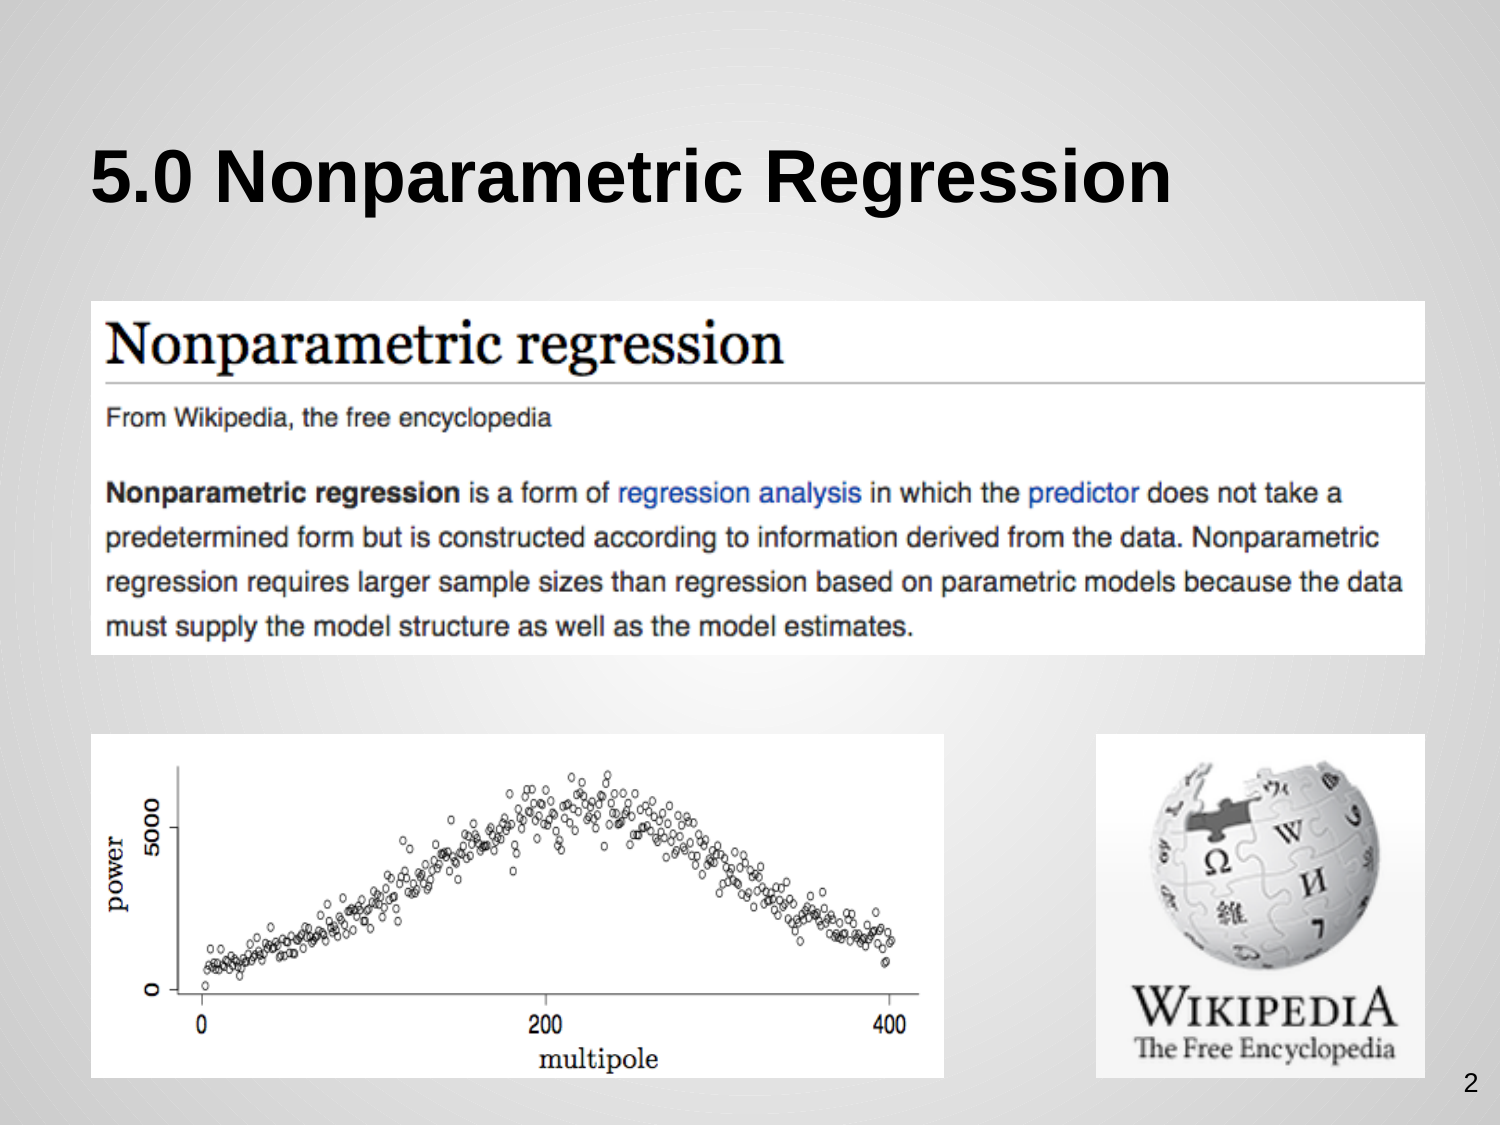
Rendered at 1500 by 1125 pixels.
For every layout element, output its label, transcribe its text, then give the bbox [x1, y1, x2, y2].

picture [91, 734, 945, 1078]
picture [91, 301, 1426, 656]
slide_number 2 [1403, 1038, 1494, 1125]
picture [1096, 734, 1426, 1078]
title 5.0 Nonparametric Regression [75, 45, 1425, 233]
